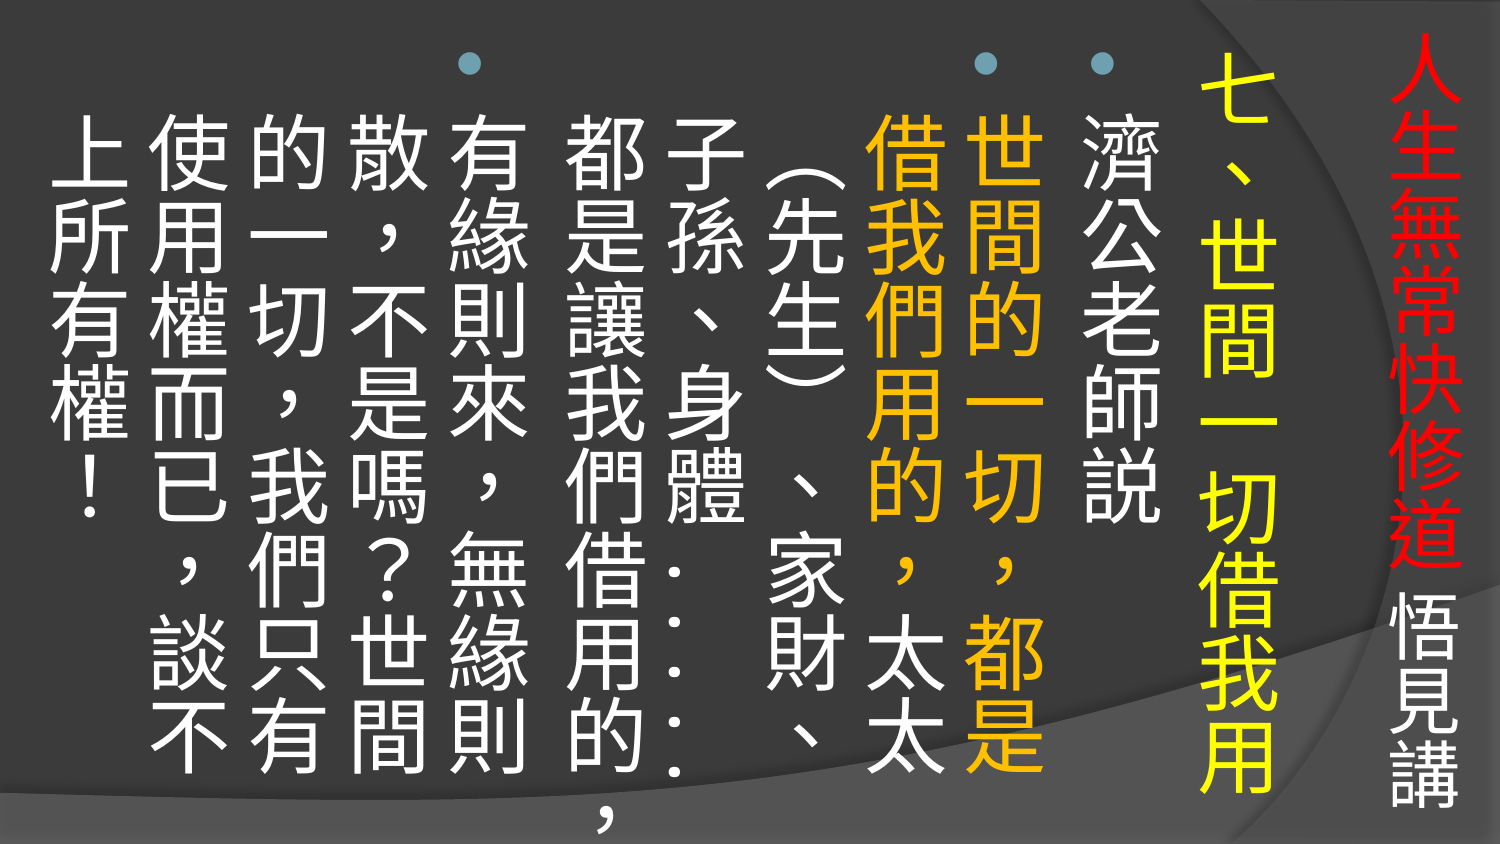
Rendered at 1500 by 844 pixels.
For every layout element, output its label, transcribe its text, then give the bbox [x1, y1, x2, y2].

list 七、世間一切借我用 濟公老師説 世間的一切，都是借我們用的，太太（先生）、家財、子孫、身體.....都是讓我們借用的， 有緣則來，無緣則散，不是嗎？世間的一切，我們只有使用權而已，談不上所有權！ [29, 27, 1365, 820]
title 人生無常快修道 悟見講 [1364, 21, 1483, 820]
